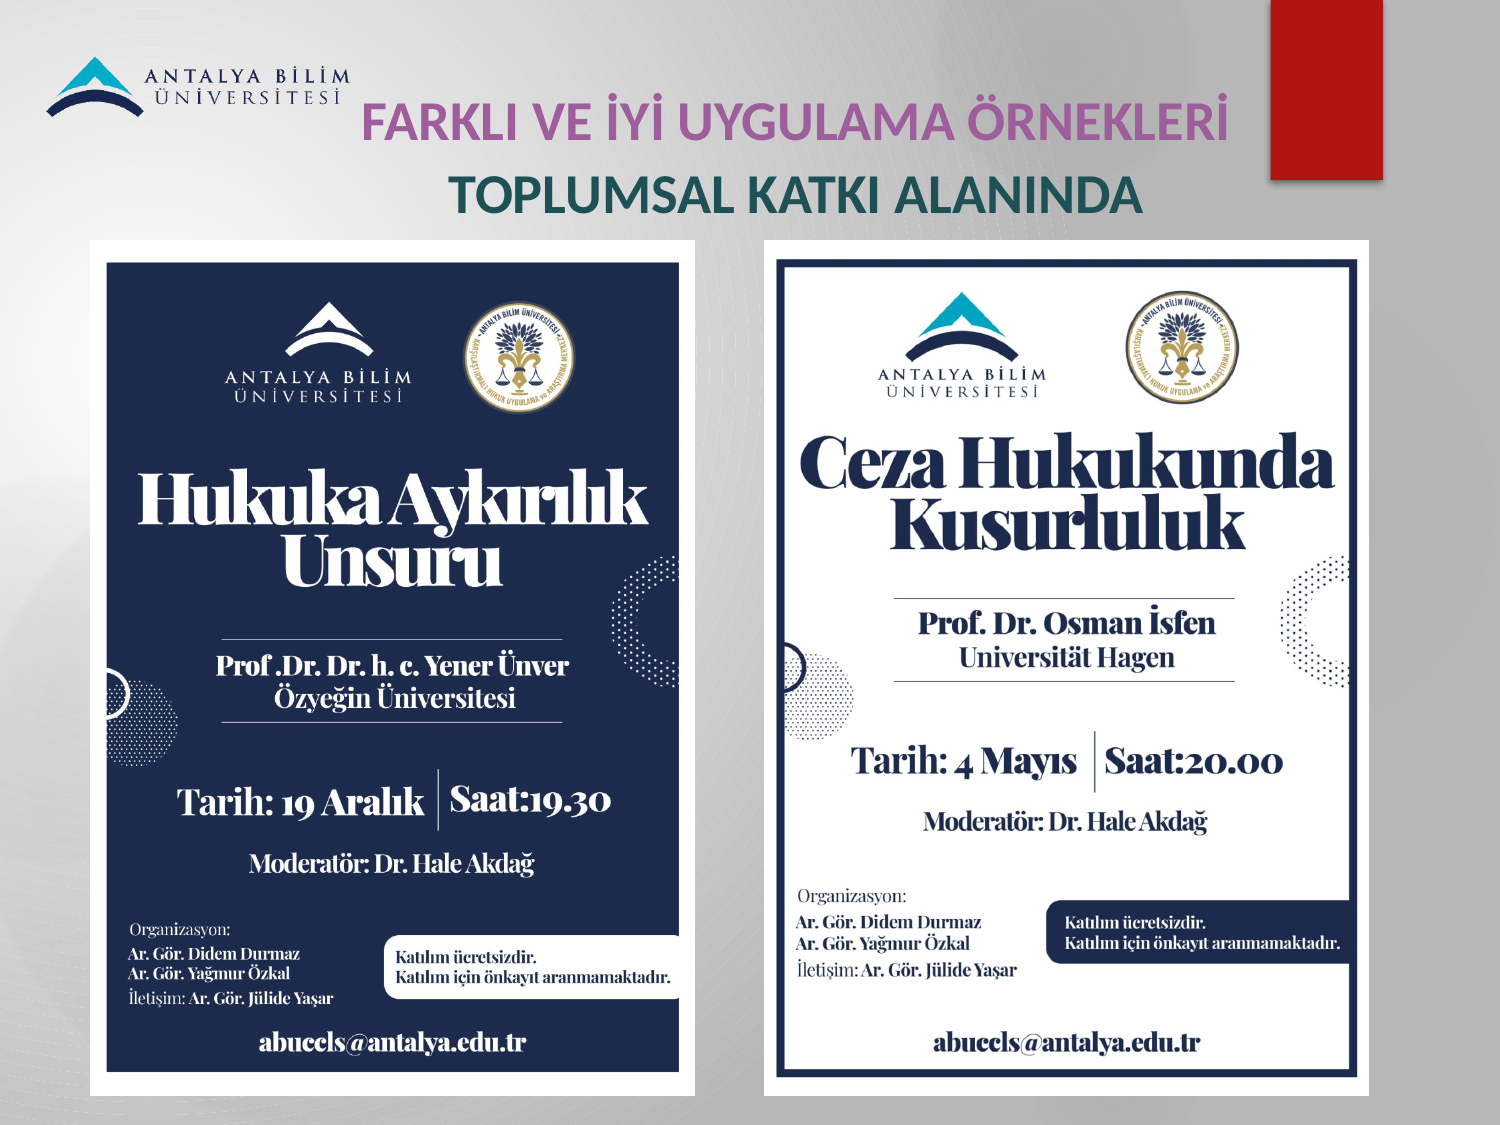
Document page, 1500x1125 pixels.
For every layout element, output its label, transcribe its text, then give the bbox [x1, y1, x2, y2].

picture [90, 240, 695, 1096]
text_box FARKLI VE İYİ UYGULAMA ÖRNEKLERİ TOPLUMSAL KATKI ALANINDA [335, 77, 1257, 241]
picture [46, 54, 351, 120]
picture [763, 240, 1370, 1096]
